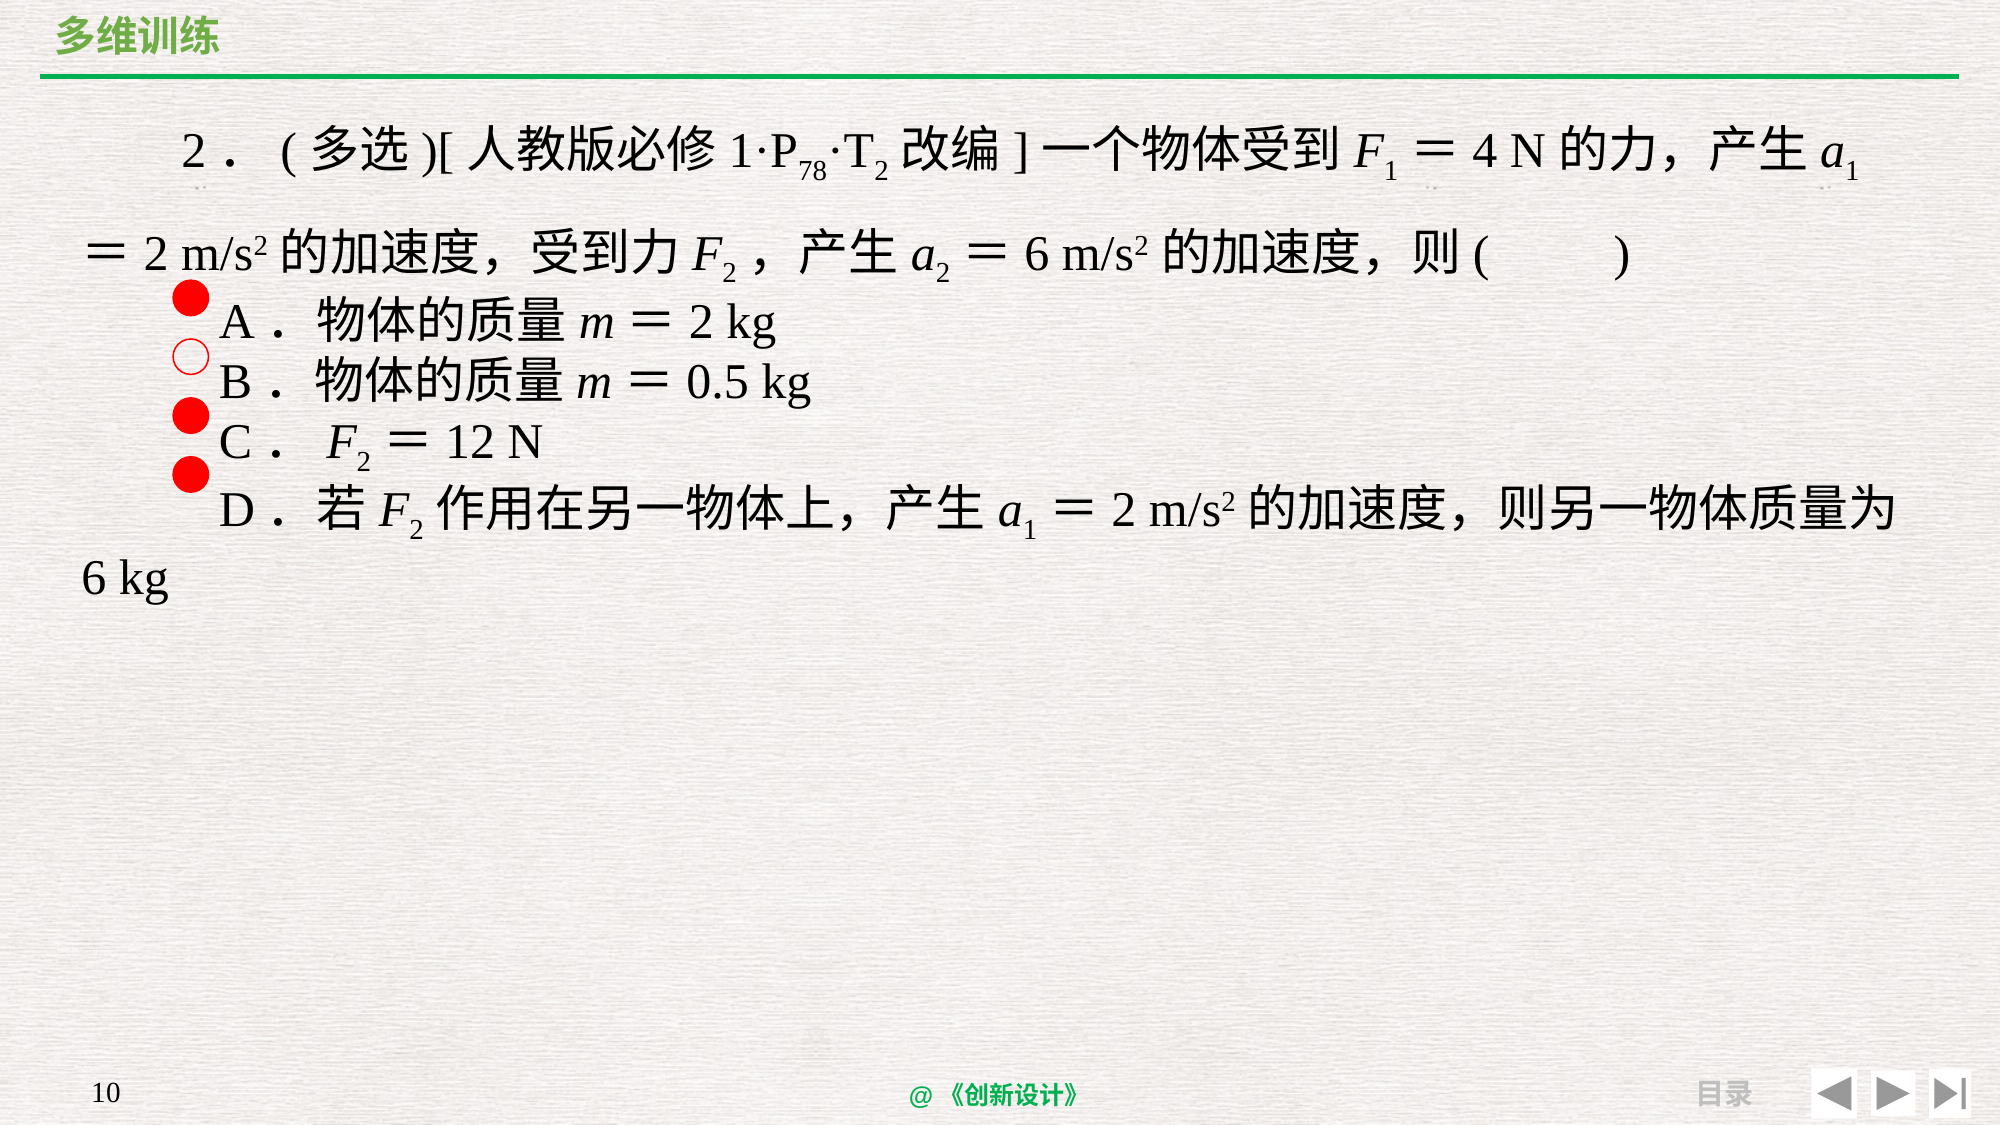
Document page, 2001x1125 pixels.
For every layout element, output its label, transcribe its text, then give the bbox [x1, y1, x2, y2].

text_box [173, 280, 209, 316]
text_box [173, 456, 209, 493]
text_box [173, 397, 209, 434]
picture [0, 0, 2000, 1125]
text_box 2．(多选)[人教版必修1·P78·T2改编]一个物体受到F1＝4 N的力，产生a1＝2 m/s2的加速度，受到力F2，产生a2＝6 m/s2的加速度，则( ) A．物体的质量m＝2 kg B．物体的质量m＝0.5 kg C．F2＝12 N D．若F2作用在另一物体上，产生a1＝2 m/s2的加速度，则另一物体质量为6 kg [66, 76, 1935, 613]
title 多维训练 [39, 0, 1960, 77]
text_box [173, 338, 209, 375]
